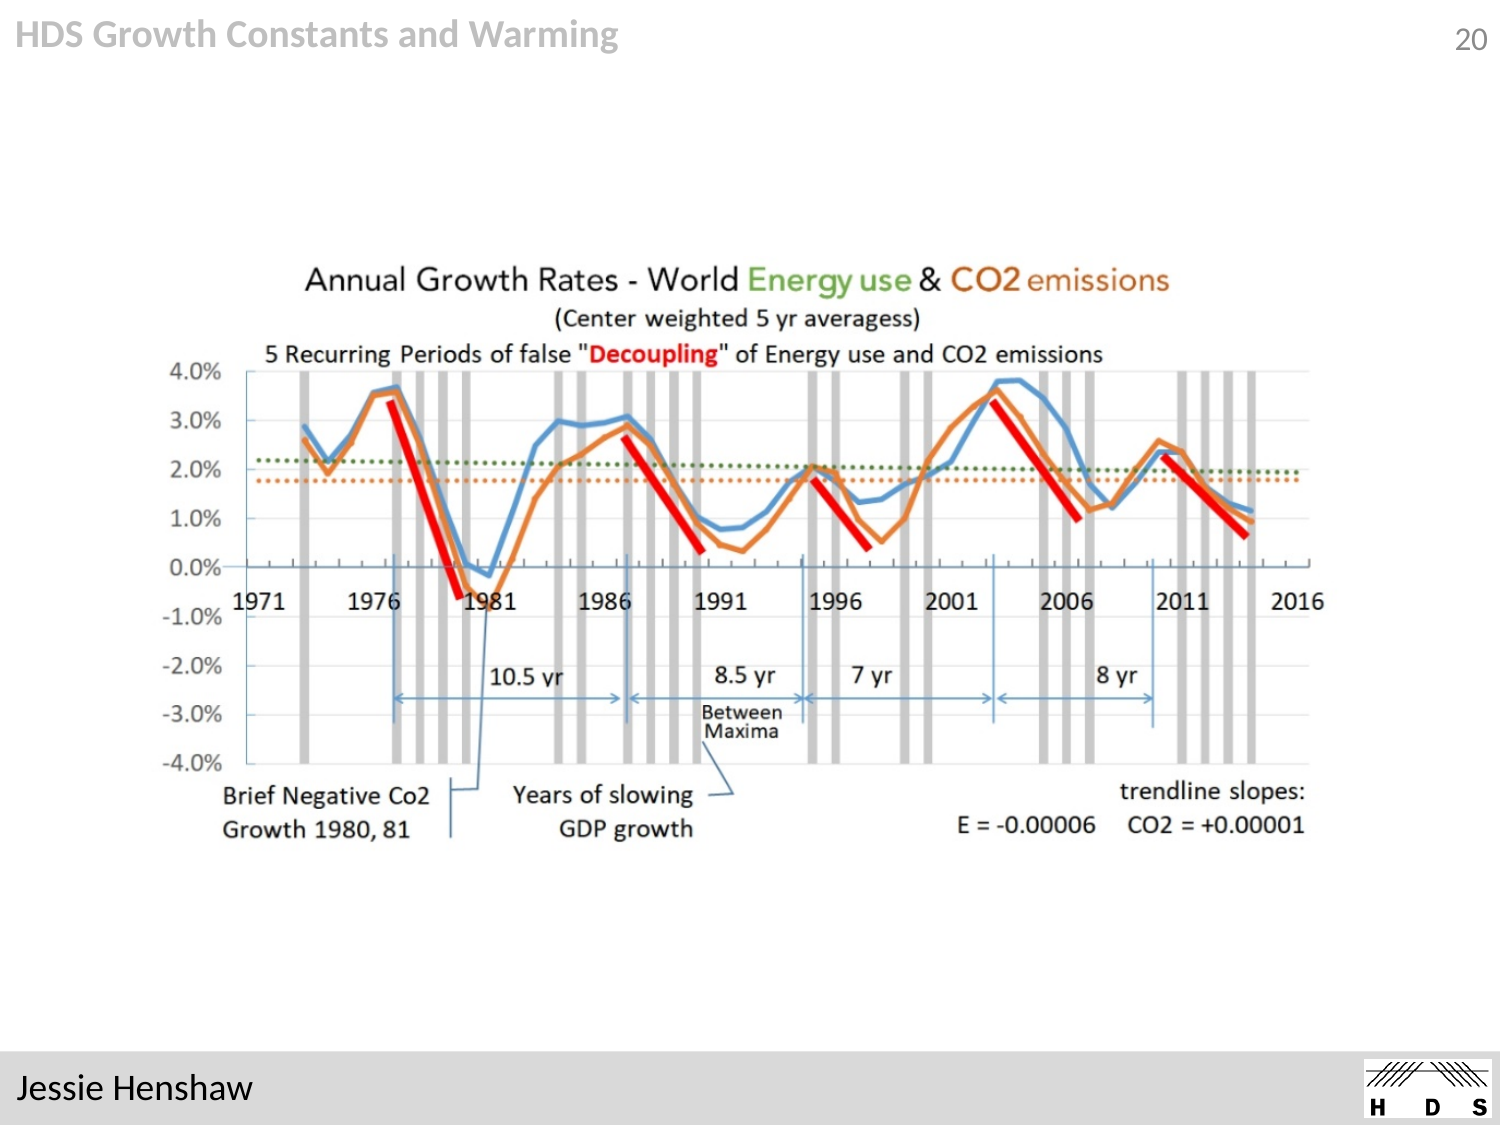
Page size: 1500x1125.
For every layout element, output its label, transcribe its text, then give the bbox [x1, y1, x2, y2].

picture [149, 256, 1351, 858]
text_box [0, 1049, 1500, 1125]
picture [1364, 1058, 1492, 1118]
slide_number 20 [1437, 0, 1500, 75]
text_box Jessie Henshaw [1, 1062, 365, 1115]
text_box HDS Growth Constants and Warming [0, 0, 1038, 63]
